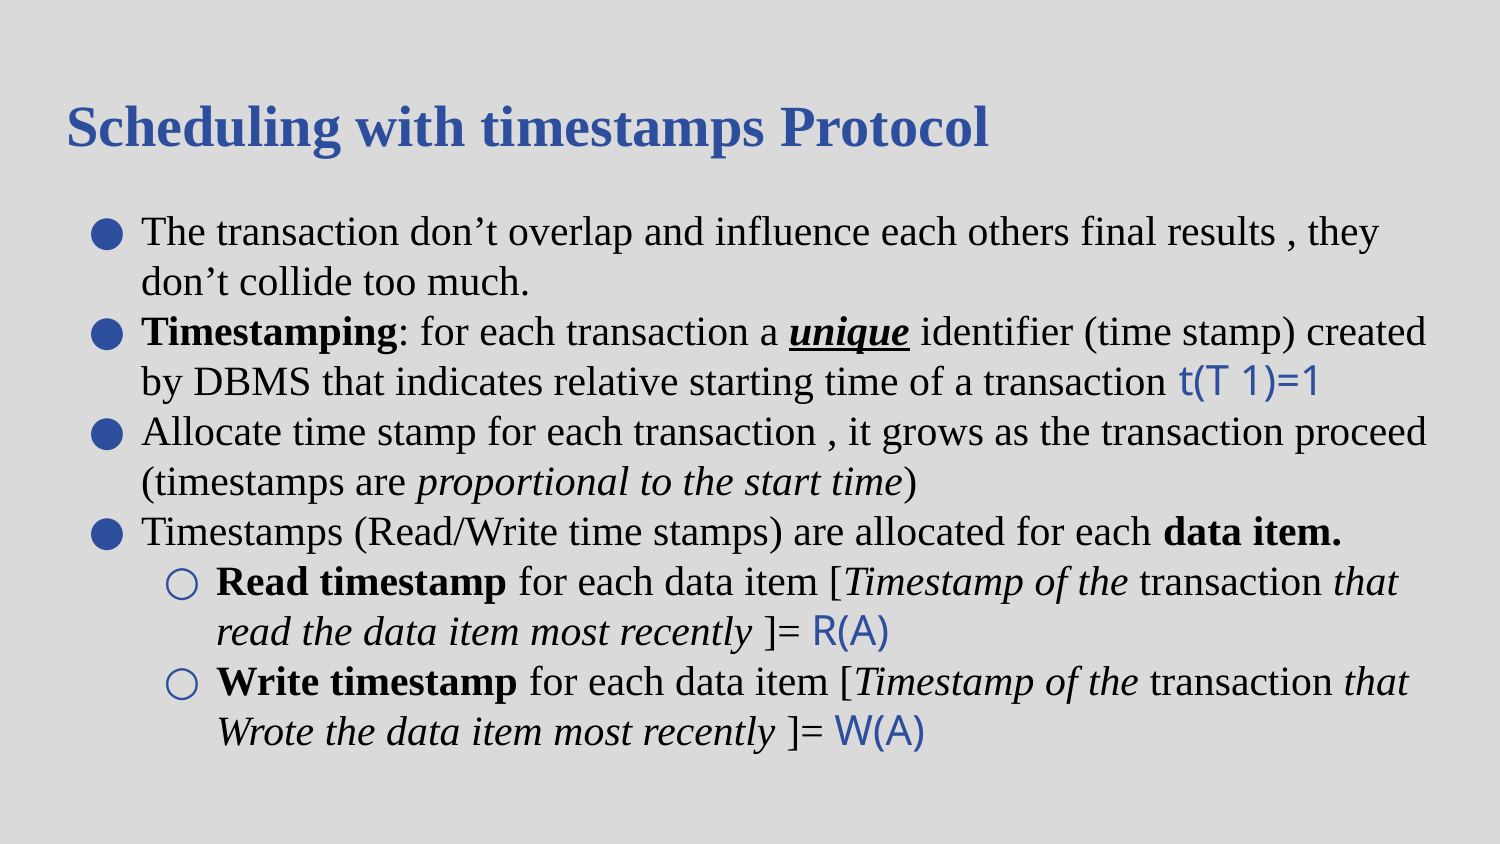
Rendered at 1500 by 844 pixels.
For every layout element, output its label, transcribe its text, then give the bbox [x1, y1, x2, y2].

title Scheduling with timestamps Protocol [51, 72, 1449, 167]
list The transaction don’t overlap and influence each others final results , they don’t collide too much. Timestamping: for each transaction a unique identifier (time stamp) created by DBMS that indicates relative starting time of a transaction t(T 1)=1 Allocate time stamp for each transaction , it grows as the transaction proceed (timestamps are proportional to the start time) Timestamps (Read/Write time stamps) are allocated for each data item. Read timestamp for each data item [Timestamp of the transaction that read the data item most recently ]= R(A) Write timestamp for each data item [Timestamp of the transaction that Wrote the data item most recently ]= W(A) [51, 189, 1449, 750]
